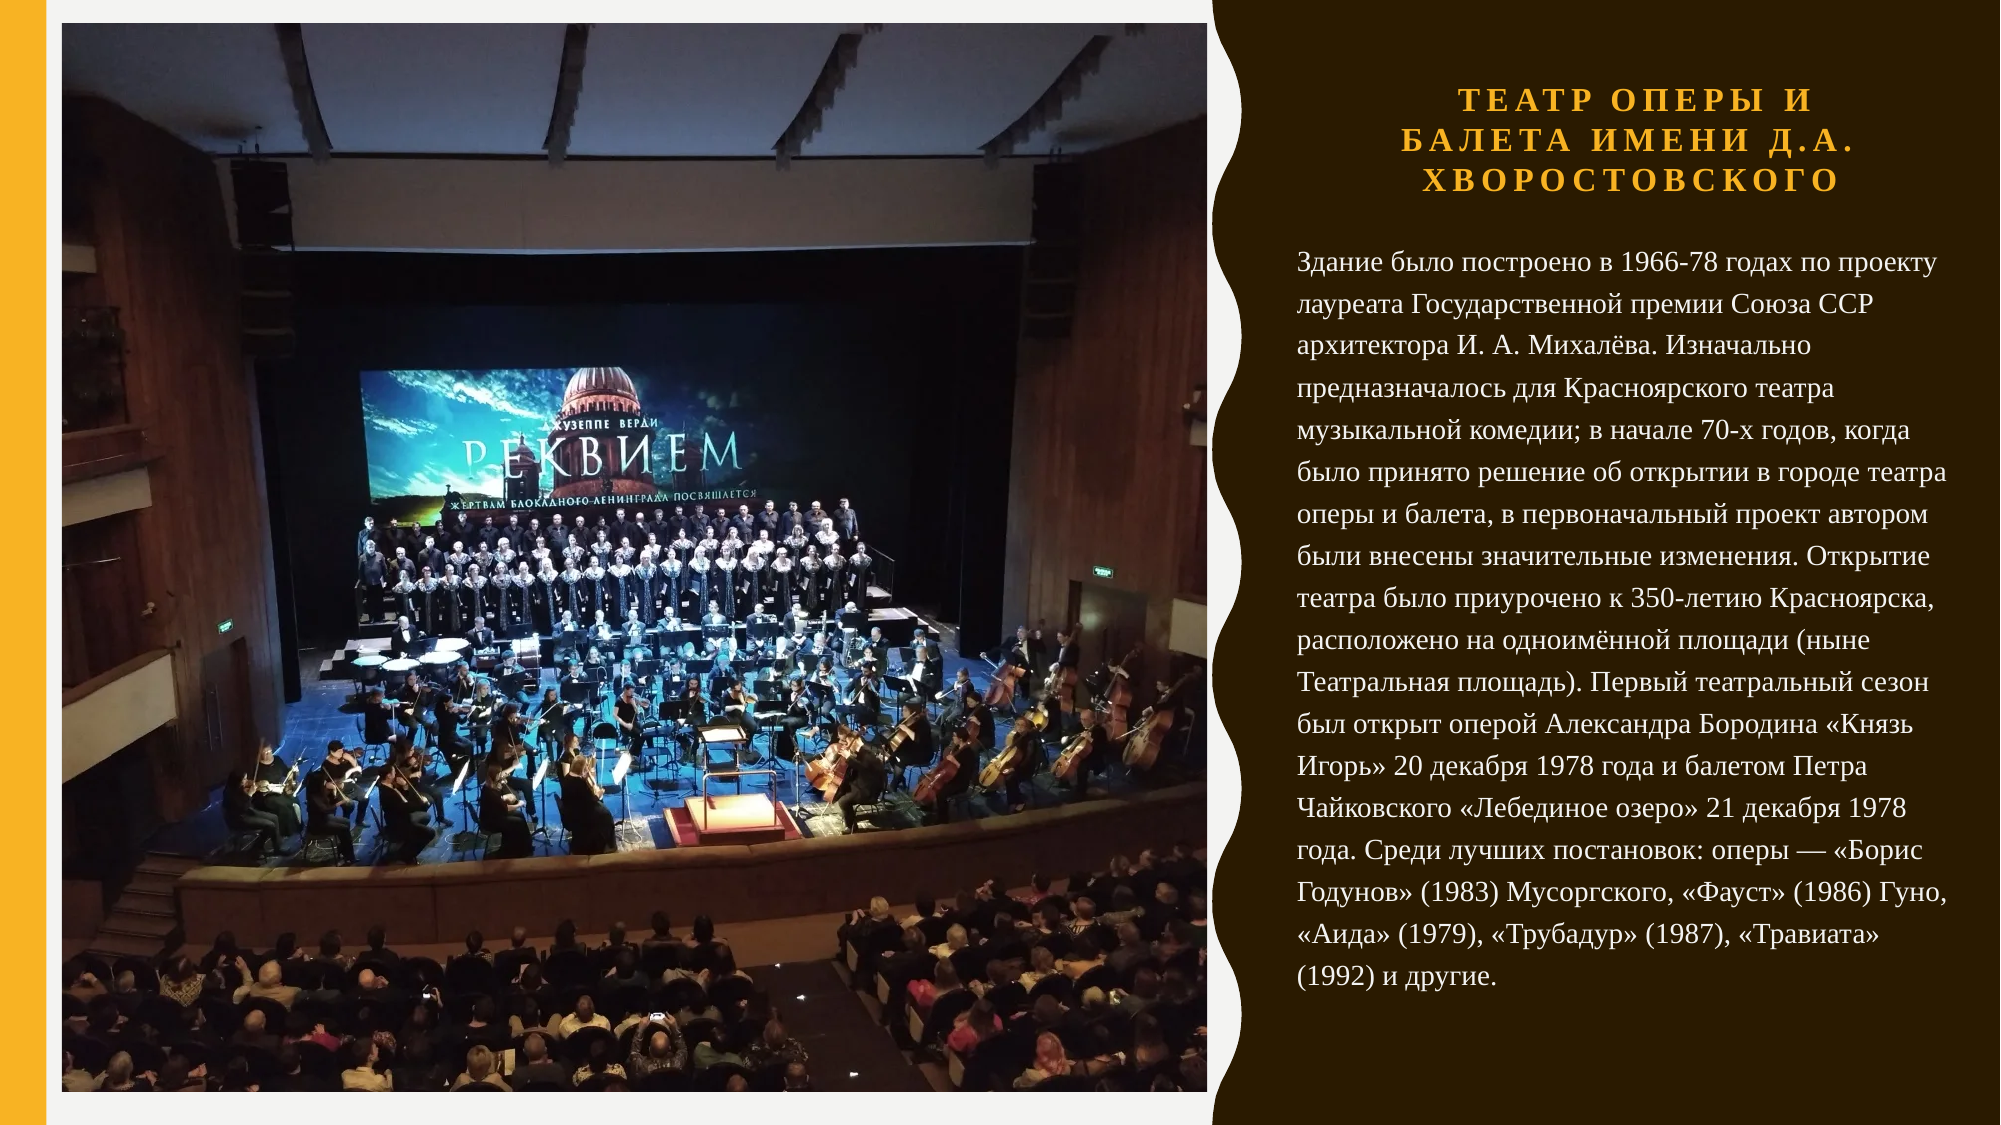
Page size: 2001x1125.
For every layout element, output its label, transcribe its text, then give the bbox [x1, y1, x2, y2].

picture [61, 23, 1208, 1092]
title театP оперы и балета имени Д.А. хворостовского [1376, 68, 1884, 206]
list Здание было построено в 1966-78 годах по проекту лауреата Государственной премии Союза ССР архитектора И. А. Михалёва. Изначально предназначалось для Красноярского театра музыкальной комедии; в начале 70-х годов, когда было принято решение об открытии в городе театра оперы и балета, в первоначальный проект автором были внесены значительные изменения. Открытие театра было приурочено к 350-летию Красноярска, расположено на одноимённой площади (ныне Театральная площадь). Первый театральный сезон был открыт оперой Александра Бородина «Князь Игорь» 20 декабря 1978 года и балетом Петра Чайковского «Лебединое озеро» 21 декабря 1978 года. Среди лучших постановок: оперы — «Борис Годунов» (1983) Мусоргского, «Фауст» (1986) Гуно, «Аида» (1979), «Трубадур» (1987), «Травиата» (1992) и другие. [1281, 227, 1978, 1092]
